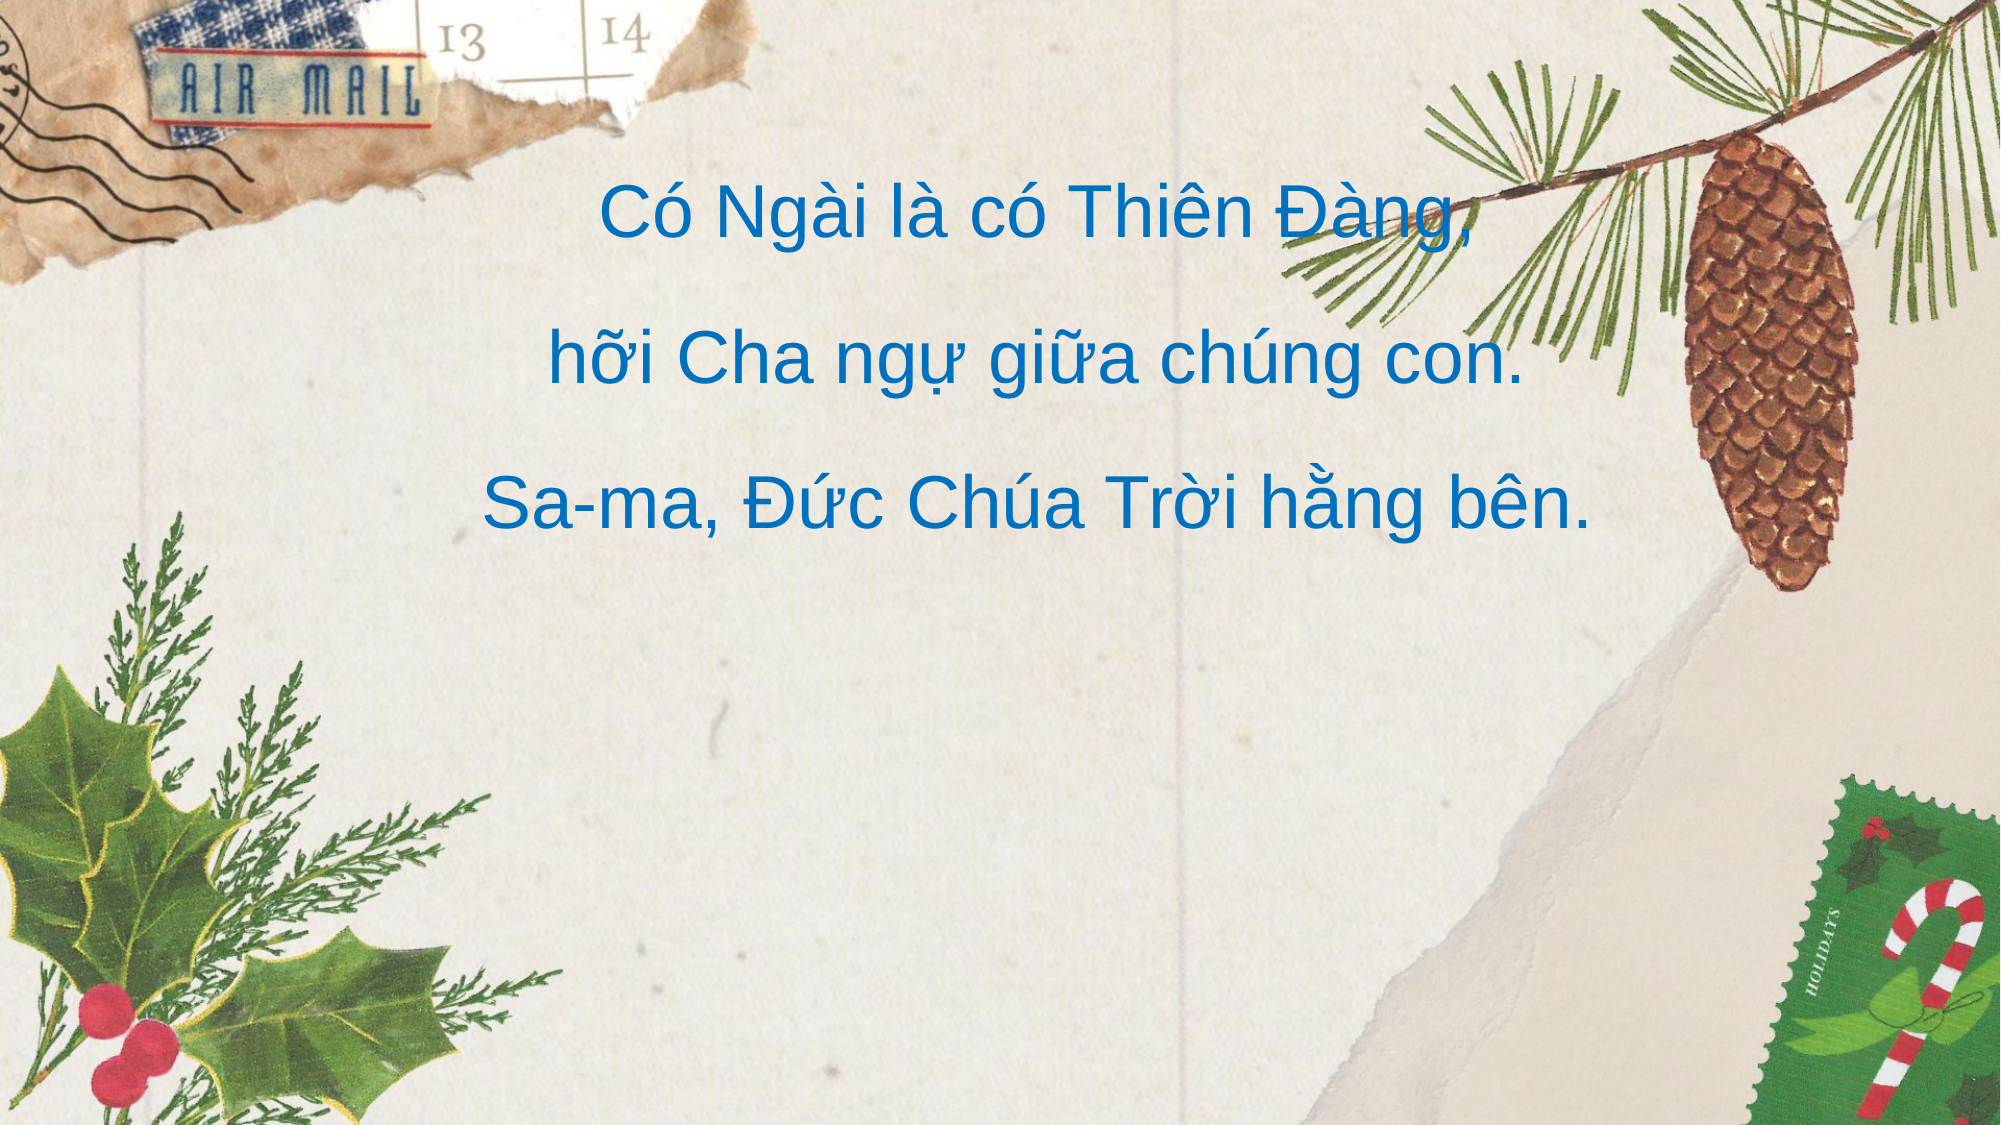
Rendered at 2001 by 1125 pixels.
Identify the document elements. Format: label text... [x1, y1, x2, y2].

list Có Ngài là có Thiên Đàng, hỡi Cha ngự giữa chúng con. Sa-ma, Đức Chúa Trời hằng bên. [0, 0, 2000, 1125]
